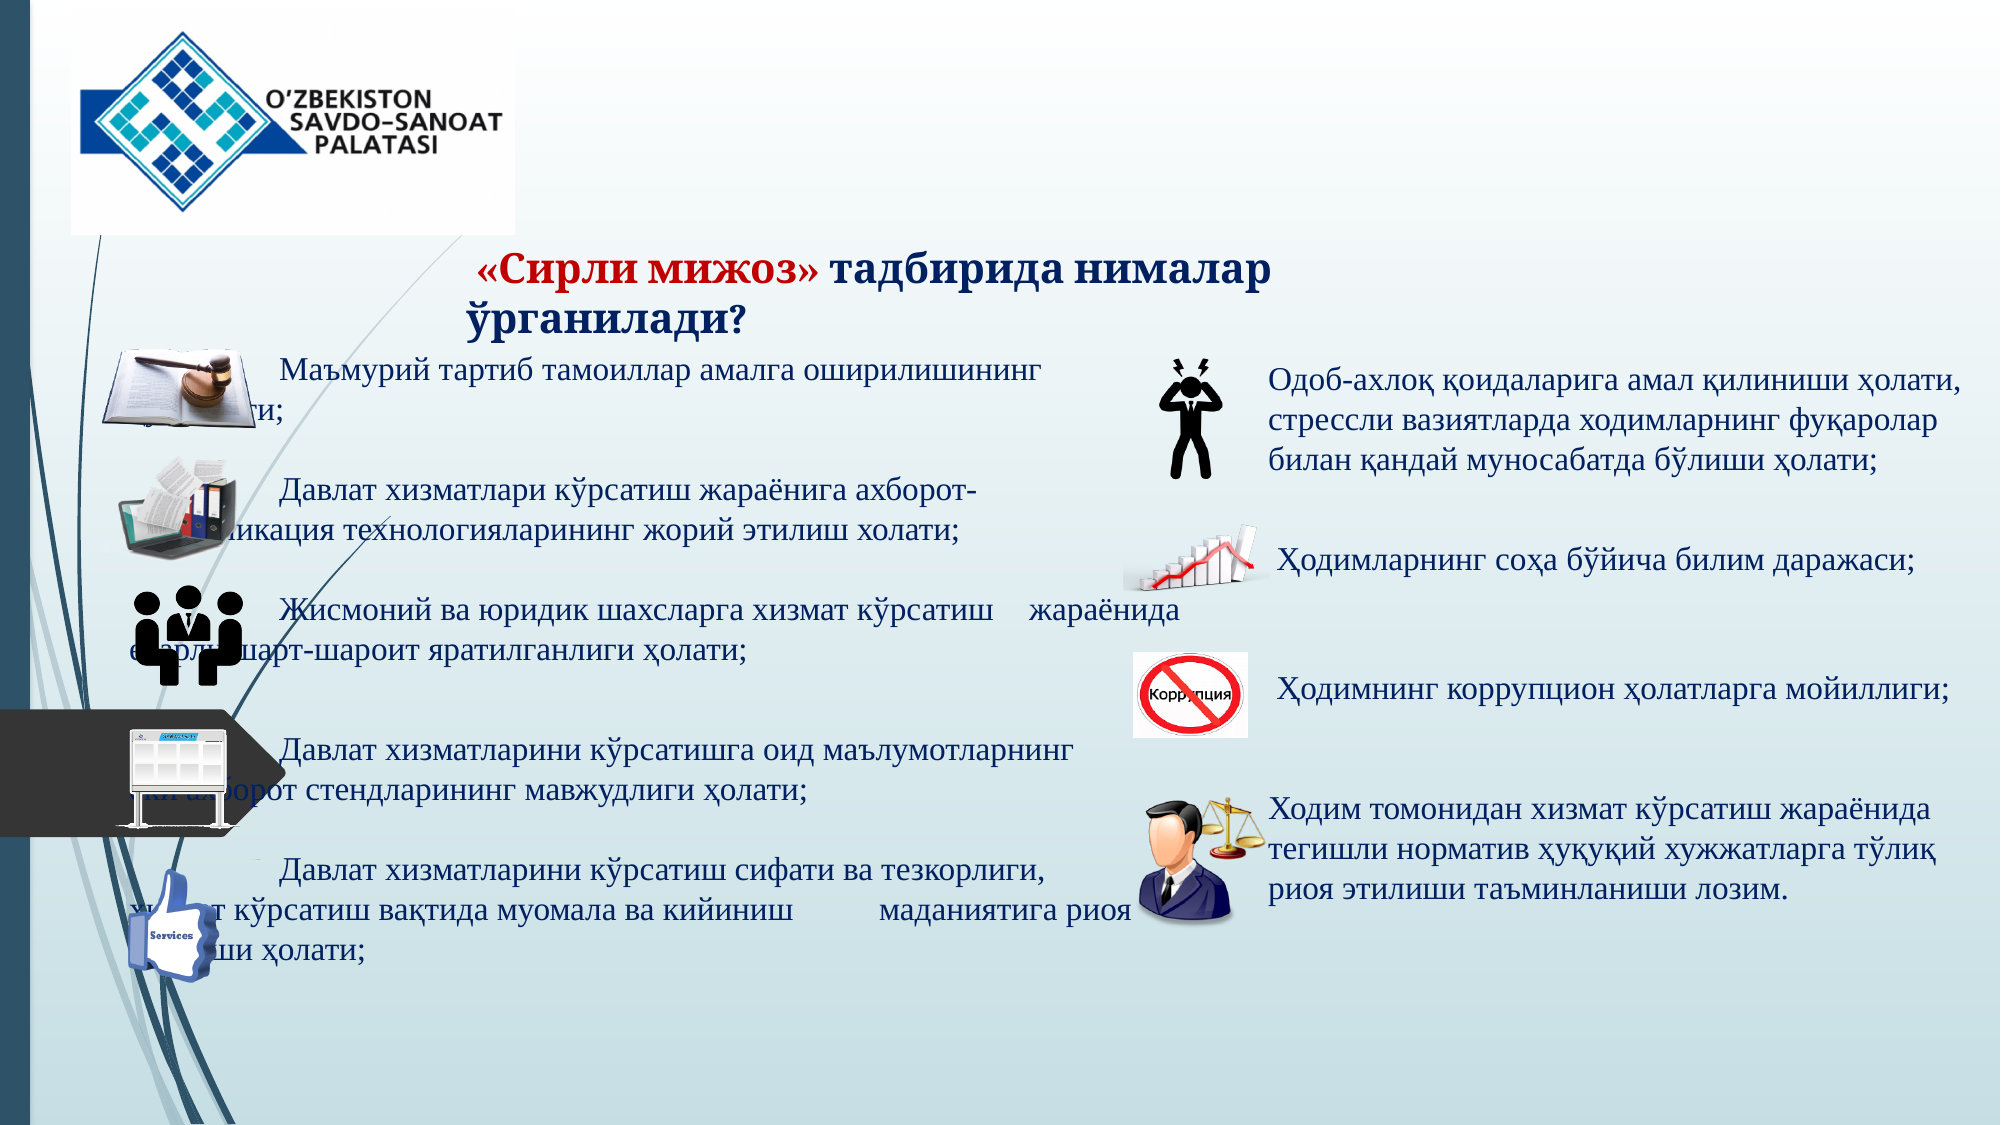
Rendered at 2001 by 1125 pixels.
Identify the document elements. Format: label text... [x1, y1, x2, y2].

picture [1122, 514, 1271, 603]
picture [1126, 786, 1274, 934]
text_box Маъмурий тартиб тамоиллар амалга оширилишининг қулайлиги; Давлат хизматлари кўрсатиш жараёнига ахборот- коммуникация технологияларининг жорий этилиш холати; Жисмоний ва юридик шахсларга хизмат кўрсатиш жараёнида етарли шарт-шароит яратилганлиги ҳолати; Давлат хизматларини кўрсатишга оид маълумотларнинг ёки ахборот стендларининг мавжудлиги ҳолати; Давлат хизматларини кўрсатиш сифати ва тезкорлиги, хизмат кўрсатиш вақтида муомала ва кийиниш маданиятига риоя этилиши ҳолати; [114, 340, 1196, 1014]
text_box Одоб-ахлоқ қоидаларига амал қилиниши ҳолати, стрессли вазиятларда ходимларнинг фуқаролар билан қандай муносабатда бўлиши ҳолати; Ҳодимларнинг соҳа бўйича билим даражаси; Ҳодимнинг коррупцион ҳолатларга мойиллиги; Ходим томонидан хизмат кўрсатиш жараёнида тегишли норматив ҳуқуқий хужжатларга тўлиқ риоя этилиши таъминланиши лозим. [1253, 309, 2000, 994]
picture [1127, 355, 1254, 482]
picture [114, 725, 241, 832]
picture [99, 347, 258, 431]
picture [101, 454, 240, 561]
picture [133, 585, 244, 686]
picture [84, 859, 262, 993]
picture [71, 8, 515, 235]
picture [1133, 652, 1248, 738]
text_box «Сирли мижоз» тадбирида нималар ўрганилади? [451, 234, 1520, 350]
